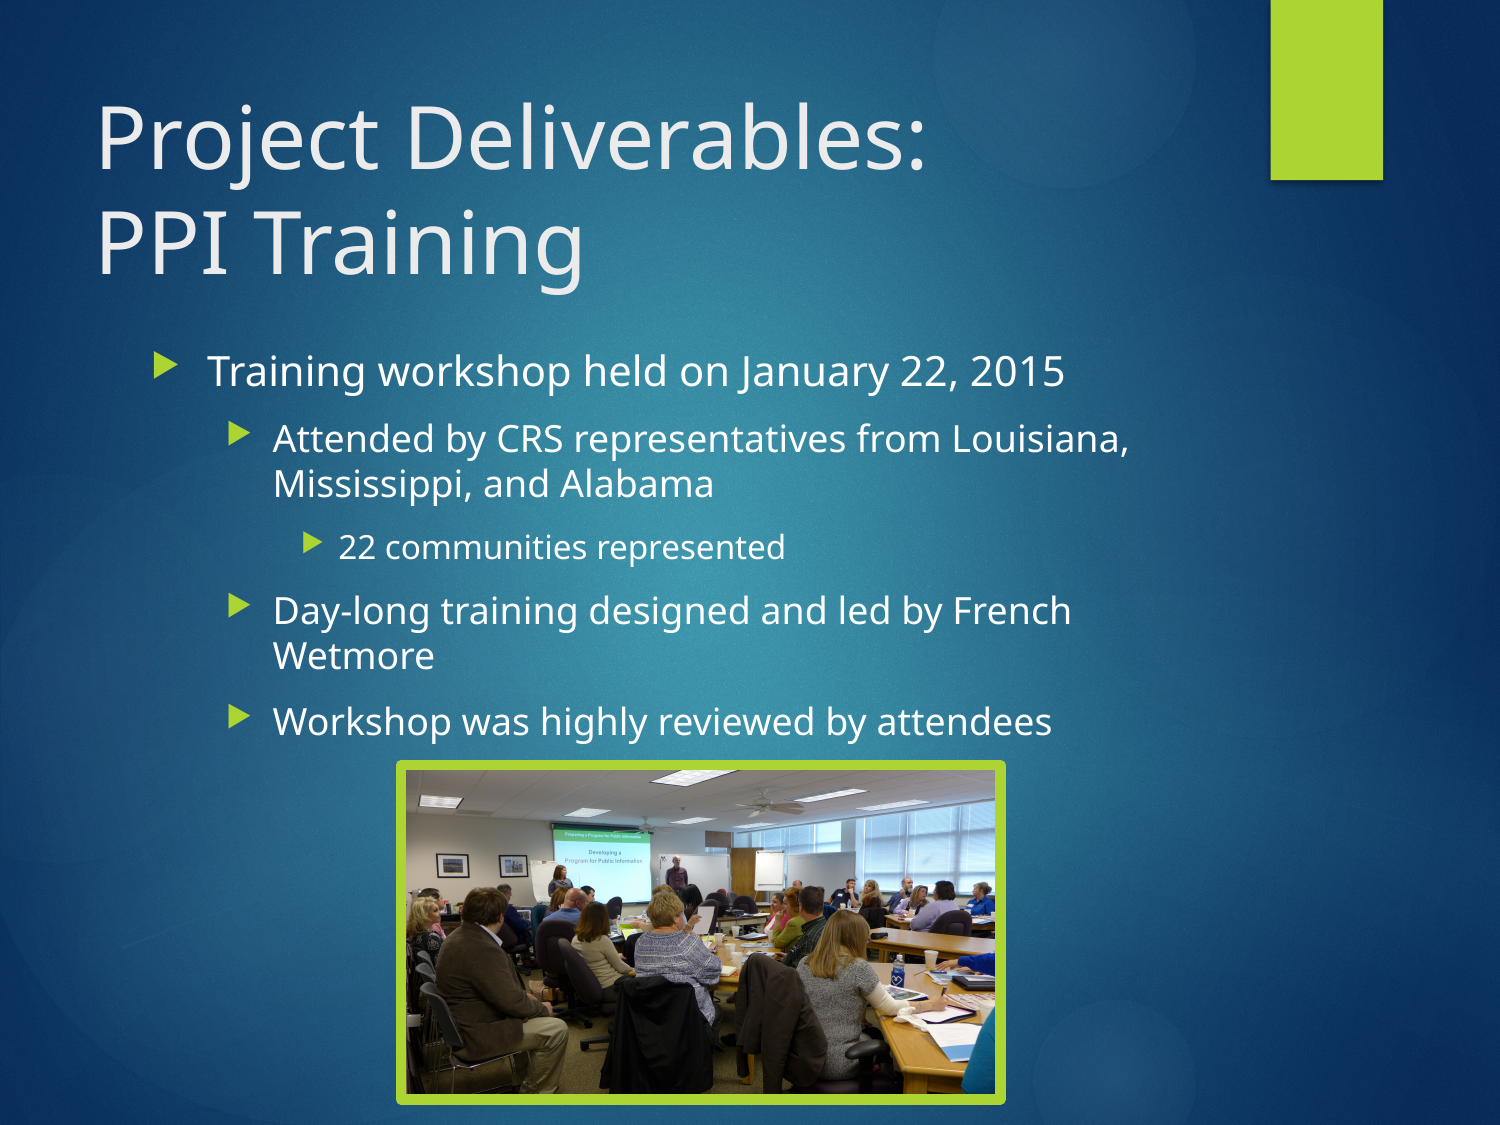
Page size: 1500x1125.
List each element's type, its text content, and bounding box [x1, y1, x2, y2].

picture [976, 1083, 986, 1089]
picture [982, 1084, 996, 1095]
picture [405, 769, 996, 1095]
title Project Deliverables: PPI Training [79, 74, 1237, 304]
list Training workshop held on January 22, 2015 Attended by CRS representatives from Louisiana, Mississippi, and Alabama 22 communities represented Day-long training designed and led by French Wetmore Workshop was highly reviewed by attendees [135, 336, 1237, 1025]
picture [983, 1075, 996, 1080]
